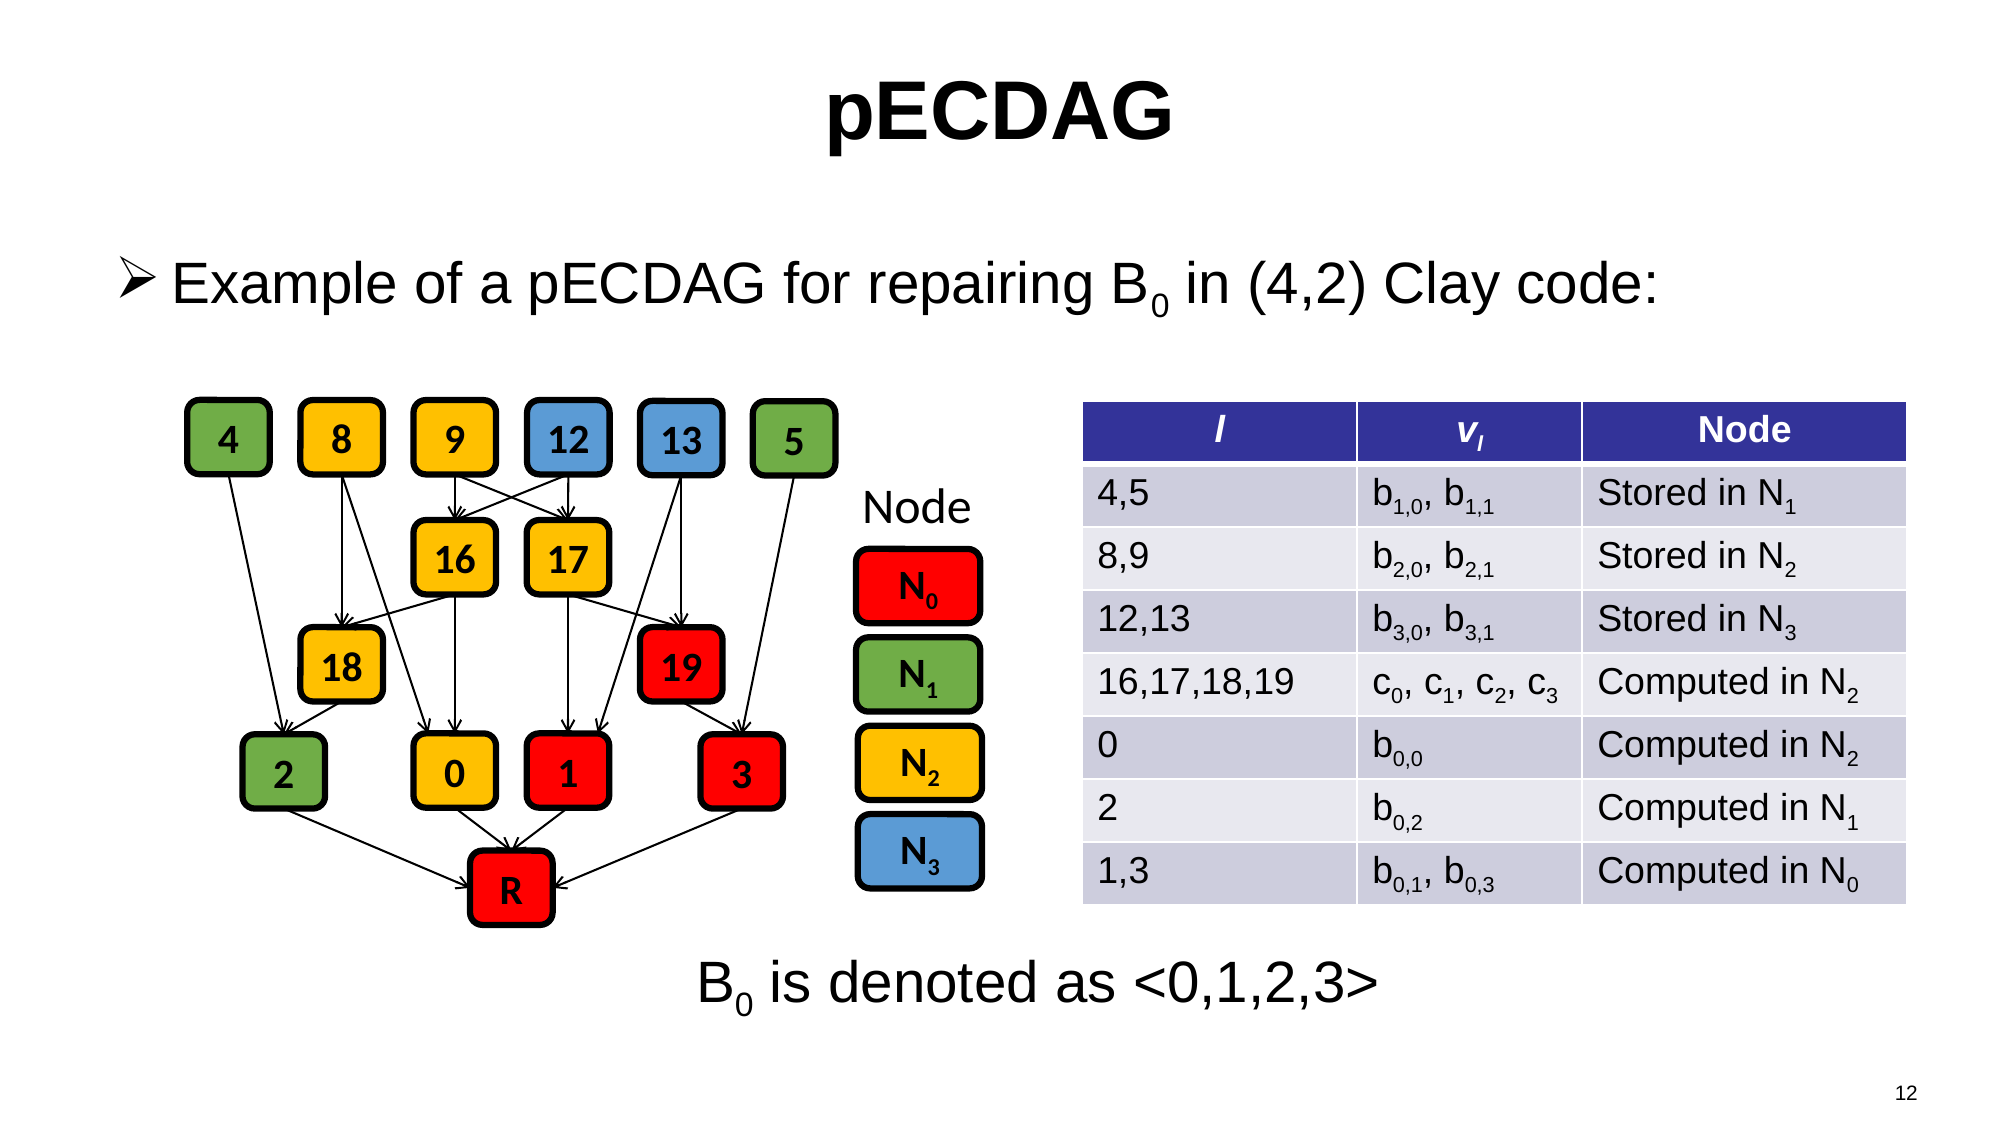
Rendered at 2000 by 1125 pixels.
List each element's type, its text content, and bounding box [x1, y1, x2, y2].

table_cell b1,0, b1,1 [1358, 467, 1581, 526]
text_box 12 [527, 400, 610, 475]
table_cell b0,0 [1358, 717, 1581, 778]
text_box N2 [857, 725, 983, 801]
table_cell Stored in N3 [1583, 591, 1906, 652]
text_box 2 [242, 743, 326, 809]
text_box Node [847, 466, 987, 541]
table_cell 16,17,18,19 [1083, 654, 1356, 715]
table_cell 0 [1083, 717, 1356, 778]
table_cell Computed in N1 [1583, 780, 1906, 841]
text_box 8 [300, 400, 383, 475]
text_box 1 [526, 733, 610, 806]
text_box 17 [526, 520, 592, 595]
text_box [454, 474, 569, 521]
text_box 16 [433, 520, 497, 595]
table_cell Stored in N1 [1583, 467, 1906, 526]
text_box 3 [700, 743, 784, 809]
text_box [552, 808, 742, 889]
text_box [341, 594, 454, 628]
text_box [680, 701, 736, 735]
slide_number 12 [1466, 1072, 1933, 1125]
table_cell Computed in N2 [1583, 654, 1906, 715]
table_cell 4,5 [1083, 467, 1356, 526]
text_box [567, 594, 592, 628]
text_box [228, 474, 285, 735]
text_box 9 [413, 400, 497, 475]
text_box N3 [857, 814, 983, 889]
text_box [511, 807, 551, 851]
table_cell Stored in N2 [1583, 528, 1906, 589]
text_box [283, 808, 471, 889]
text_box 4 [187, 399, 270, 475]
table_cell c0, c1, c2, c3 [1358, 654, 1581, 715]
text_box N0 [856, 548, 981, 624]
text_box 5 [752, 401, 836, 476]
text_box 0 [413, 733, 497, 806]
text_box 18 [300, 627, 336, 699]
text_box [341, 474, 429, 593]
text_box 19 [686, 627, 723, 699]
text_box N1 [856, 637, 981, 712]
table_cell 1,3 [1083, 843, 1356, 904]
table_cell 8,9 [1083, 528, 1356, 589]
text_box B0 is denoted as <0,1,2,3> [681, 936, 1434, 1031]
list Example of a pECDAG for repairing B0 in (4,2) Clay code: [99, 237, 1900, 375]
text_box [283, 701, 342, 735]
table_cell Computed in N2 [1583, 717, 1906, 778]
table_cell b2,0, b2,1 [1358, 528, 1581, 589]
text_box 13 [639, 400, 723, 476]
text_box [454, 807, 510, 851]
table_cell b3,0, b3,1 [1358, 591, 1581, 652]
title pECDAG [99, 12, 1900, 200]
text_box R [470, 859, 553, 925]
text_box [341, 636, 429, 734]
table_cell 2 [1083, 780, 1356, 841]
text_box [741, 475, 795, 735]
table_cell Computed in N0 [1583, 843, 1906, 904]
table_cell b0,2 [1358, 780, 1581, 841]
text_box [597, 474, 682, 734]
table_header Node [1583, 402, 1906, 461]
table_cell 12,13 [1083, 591, 1356, 652]
table_header l [1083, 402, 1356, 461]
table_cell b0,1, b0,3 [1358, 843, 1581, 904]
table_header vl [1358, 402, 1581, 461]
